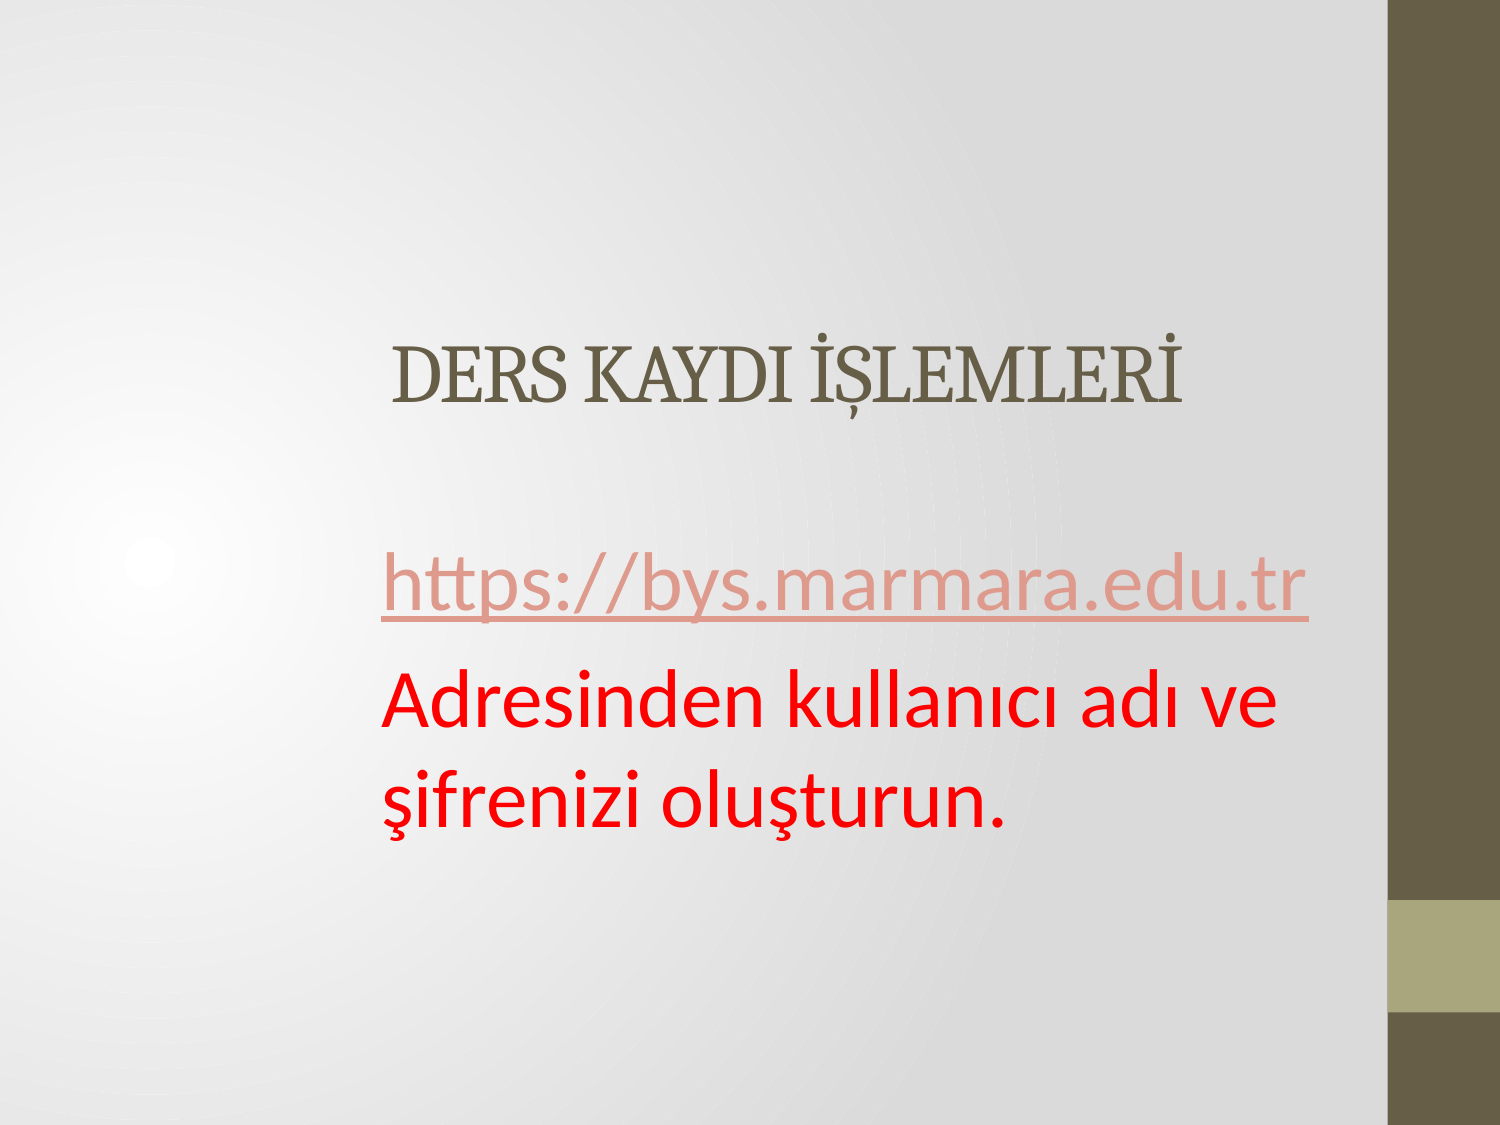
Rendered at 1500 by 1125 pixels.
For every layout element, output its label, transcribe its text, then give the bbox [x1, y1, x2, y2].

title DERS KAYDI İŞLEMLERİ [375, 255, 1388, 528]
subtitle https://bys.marmara.edu.tr Adresinden kullanıcı adı ve şifrenizi oluşturun. [366, 520, 1385, 1054]
